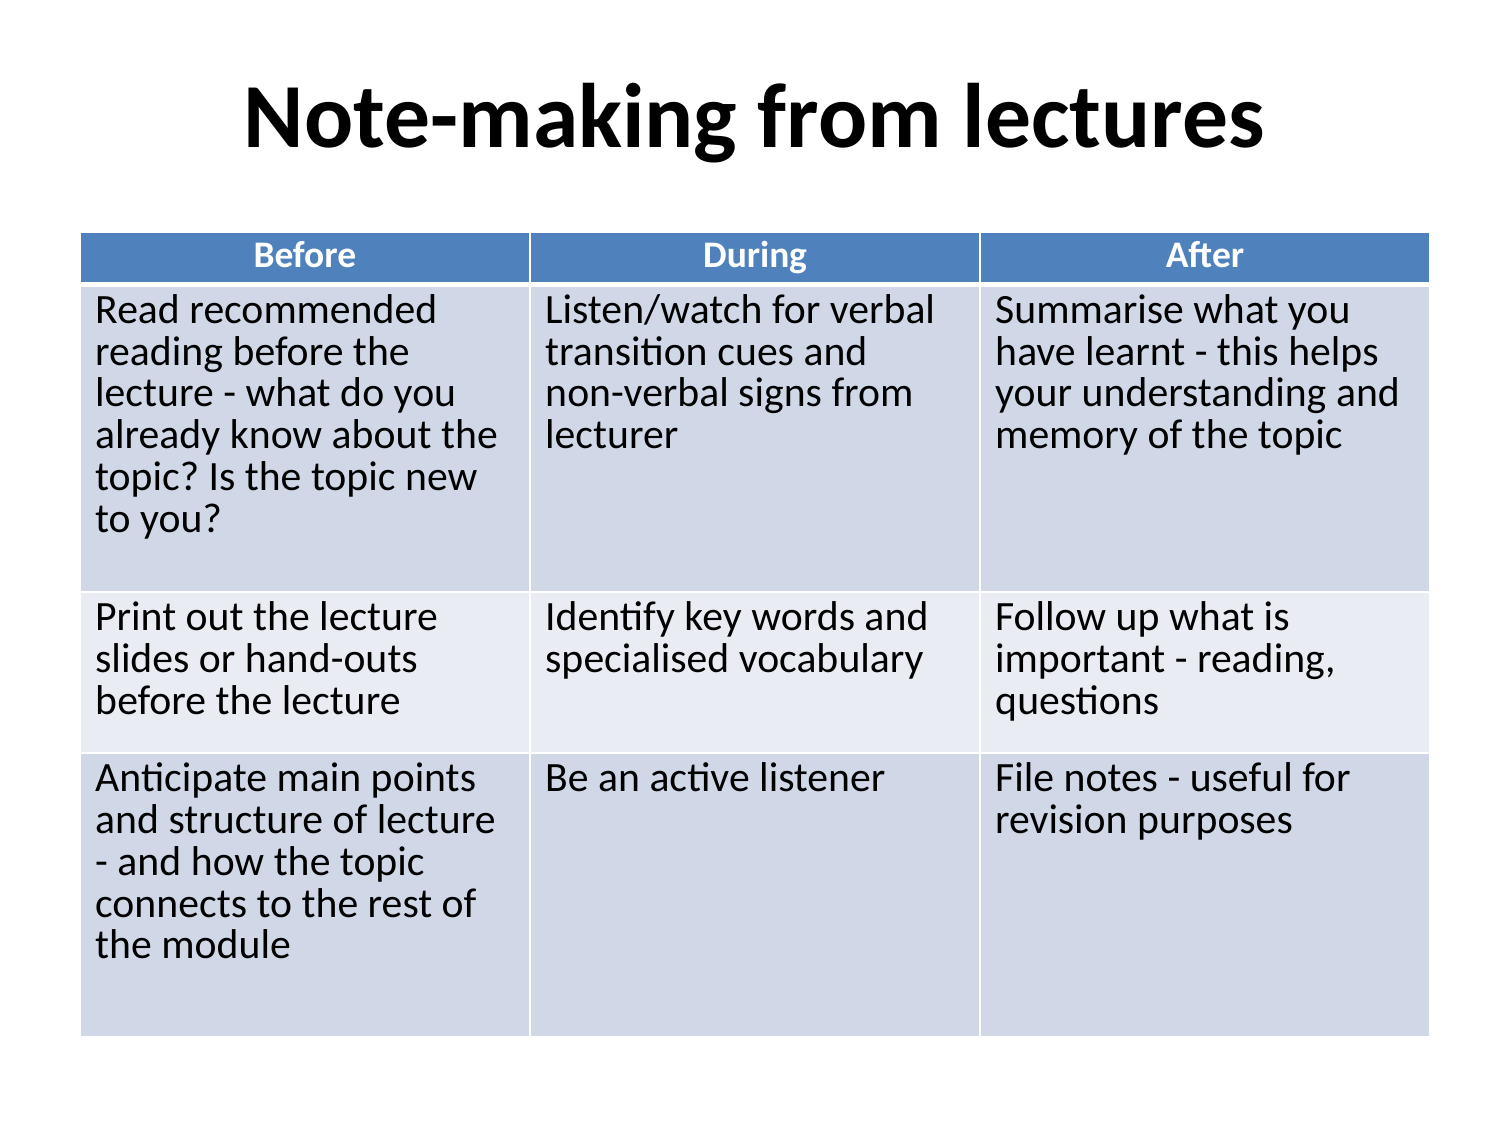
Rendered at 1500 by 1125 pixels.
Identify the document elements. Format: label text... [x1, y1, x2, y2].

table_cell Follow up what is important - reading, questions [981, 593, 1429, 752]
table_cell File notes - useful for revision purposes [981, 754, 1429, 1036]
table_cell Listen/watch for verbal transition cues and non-verbal signs from lecturer [531, 287, 979, 591]
title Note-making from lectures [80, 16, 1431, 205]
table_cell Summarise what you have learnt - this helps your understanding and memory of the topic [981, 287, 1429, 591]
table_header Before [81, 233, 529, 282]
table_cell Be an active listener [531, 754, 979, 1036]
table_cell Anticipate main points and structure of lecture - and how the topic connects to the rest of the module [81, 754, 529, 1036]
table_header After [981, 233, 1429, 282]
table_cell Read recommended reading before the lecture - what do you already know about the topic? Is the topic new to you? [81, 287, 529, 591]
table_header During [531, 233, 979, 282]
table_cell Identify key words and specialised vocabulary [531, 593, 979, 752]
table_cell Print out the lecture slides or hand-outs before the lecture [81, 593, 529, 752]
